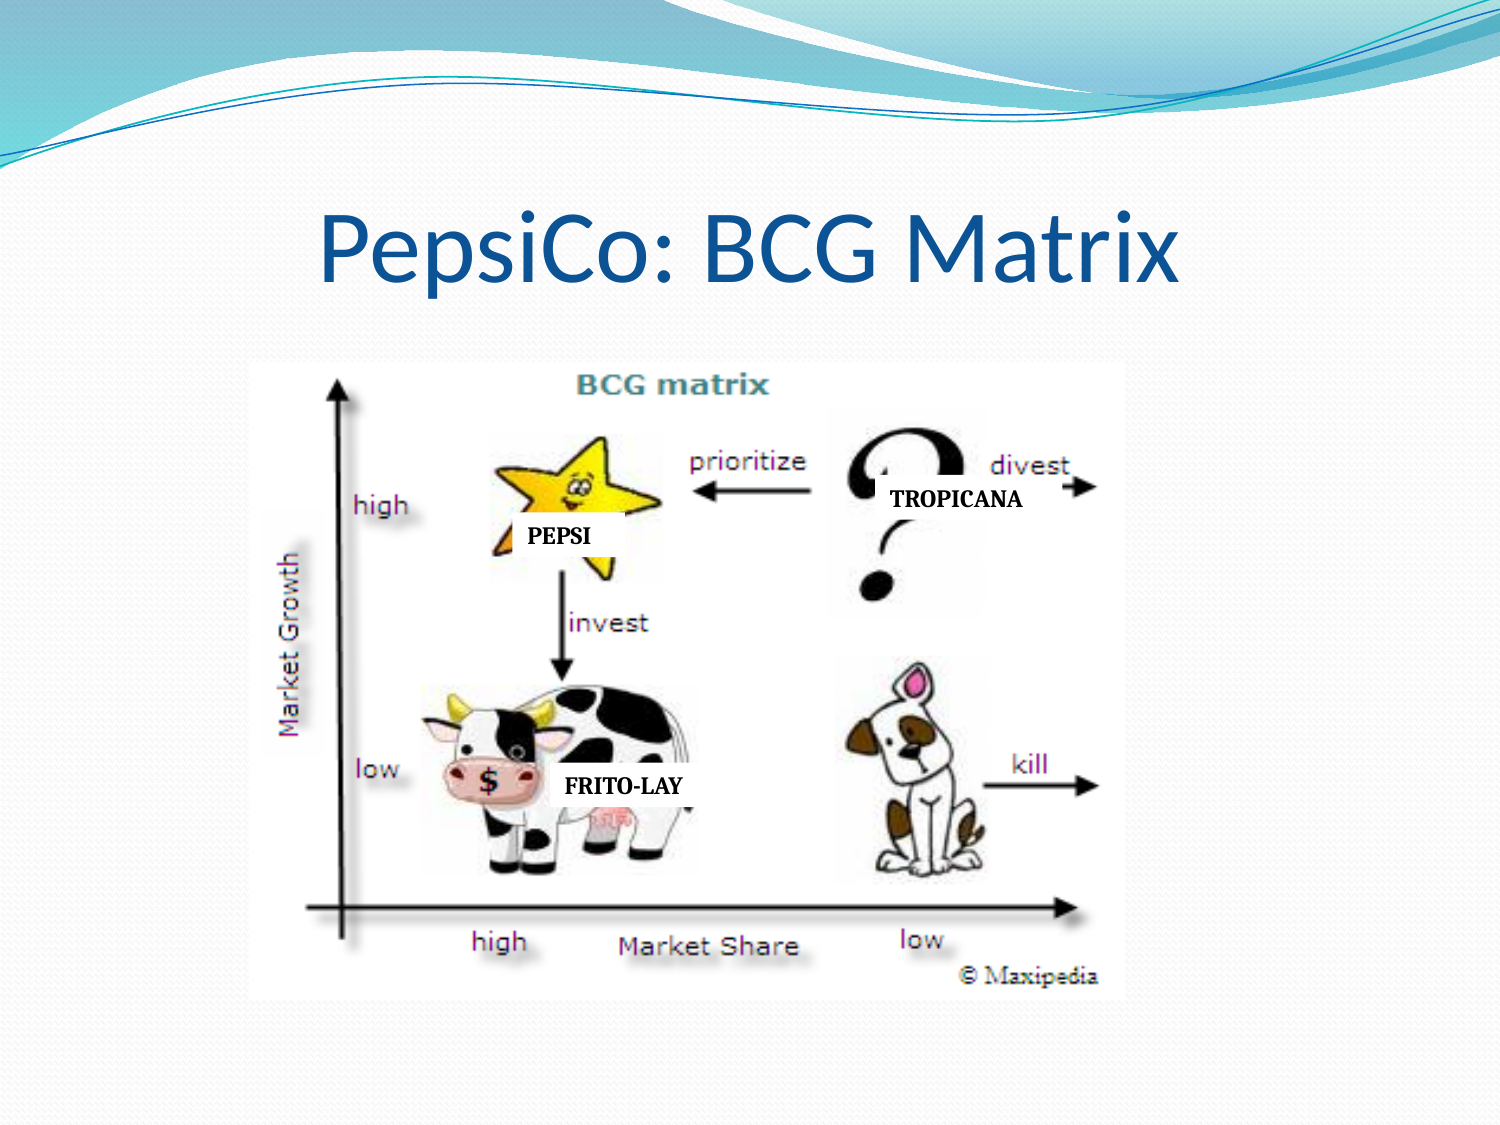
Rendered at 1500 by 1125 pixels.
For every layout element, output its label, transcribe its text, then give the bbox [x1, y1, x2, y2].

title PepsiCo: BCG Matrix [75, 115, 1425, 303]
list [249, 362, 1126, 1001]
